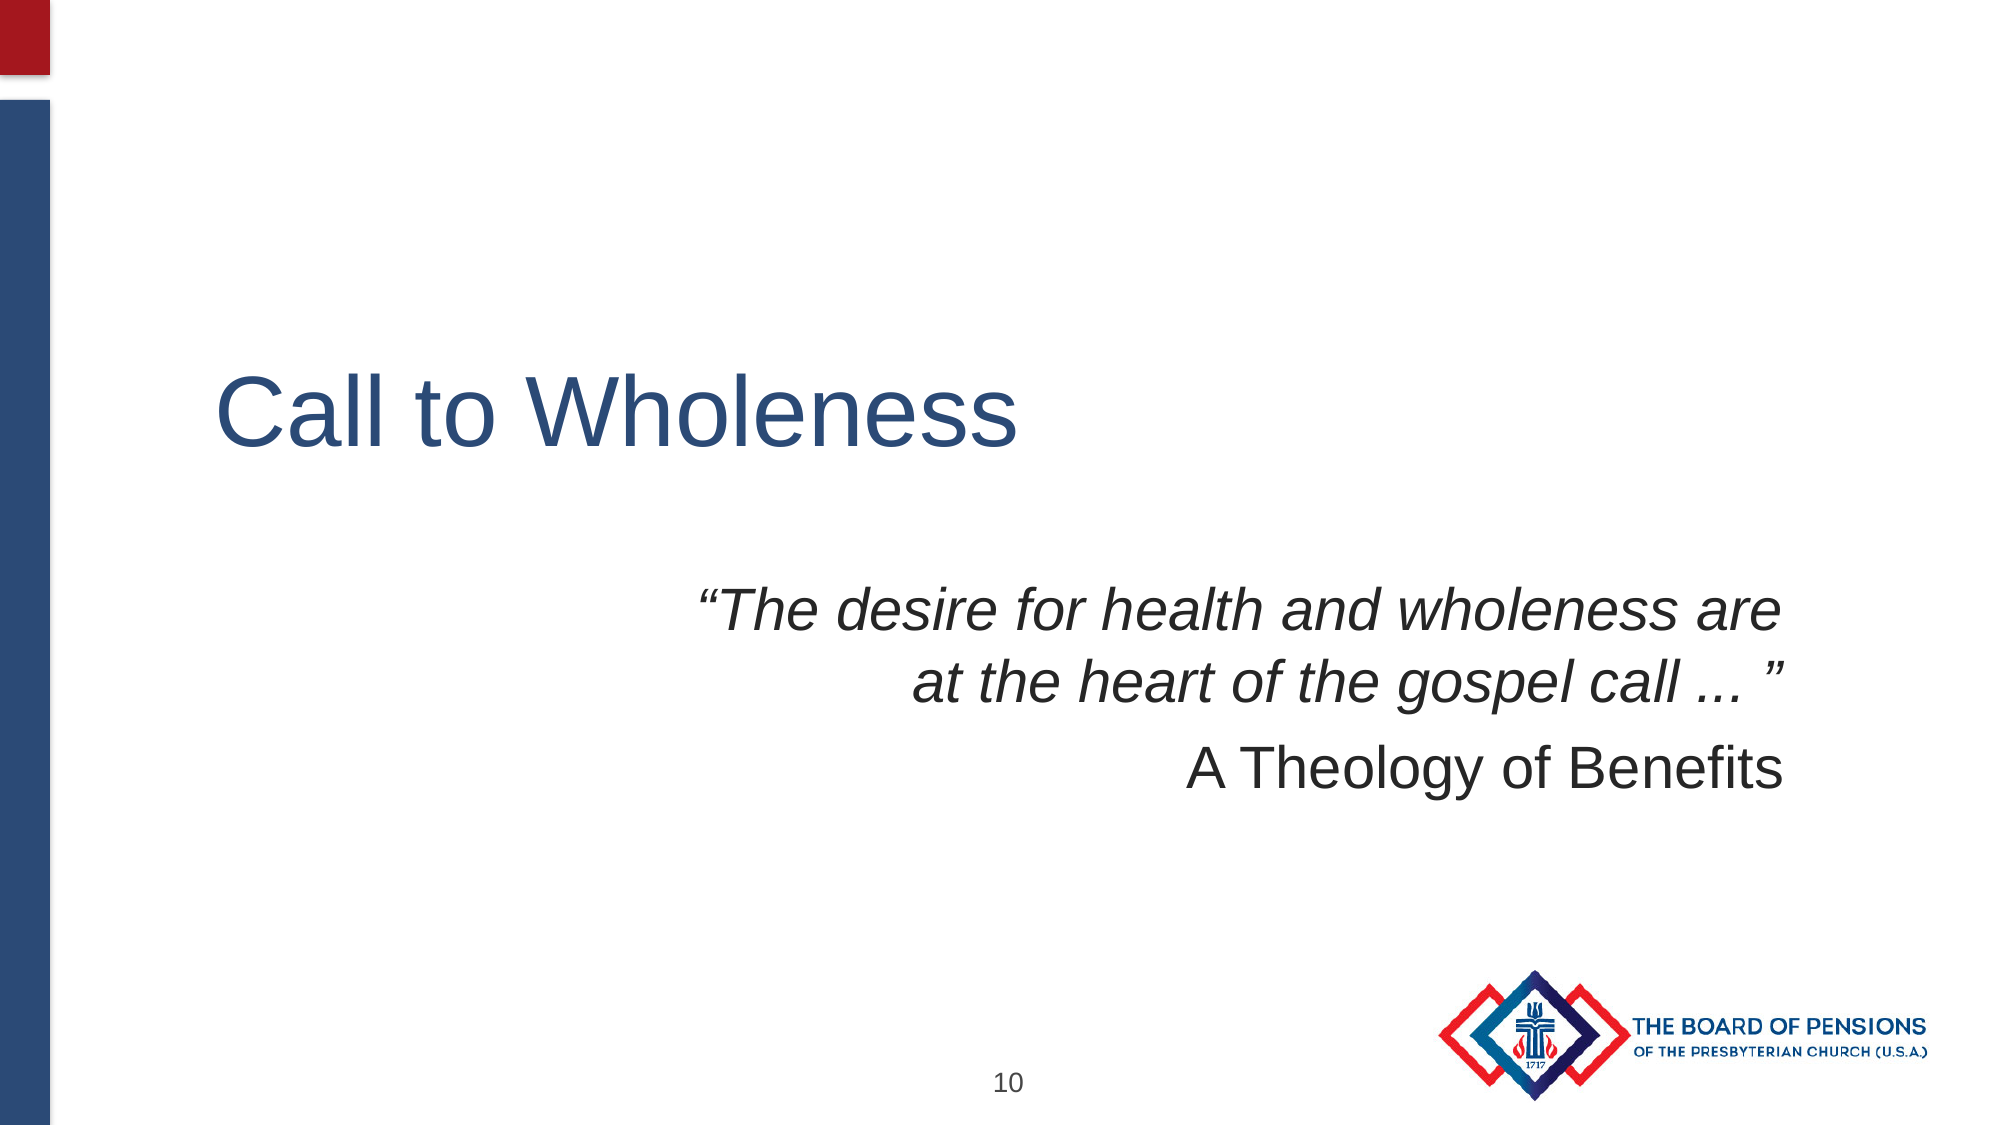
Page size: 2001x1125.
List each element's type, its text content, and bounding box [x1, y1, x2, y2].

picture [1433, 962, 1930, 1103]
title Call to Wholeness [200, 262, 1800, 550]
text_box “The desire for health and wholeness are at the heart of the gospel call ... ” A Theology of Benefits [200, 562, 1800, 809]
slide_number 10 [950, 1050, 1067, 1113]
